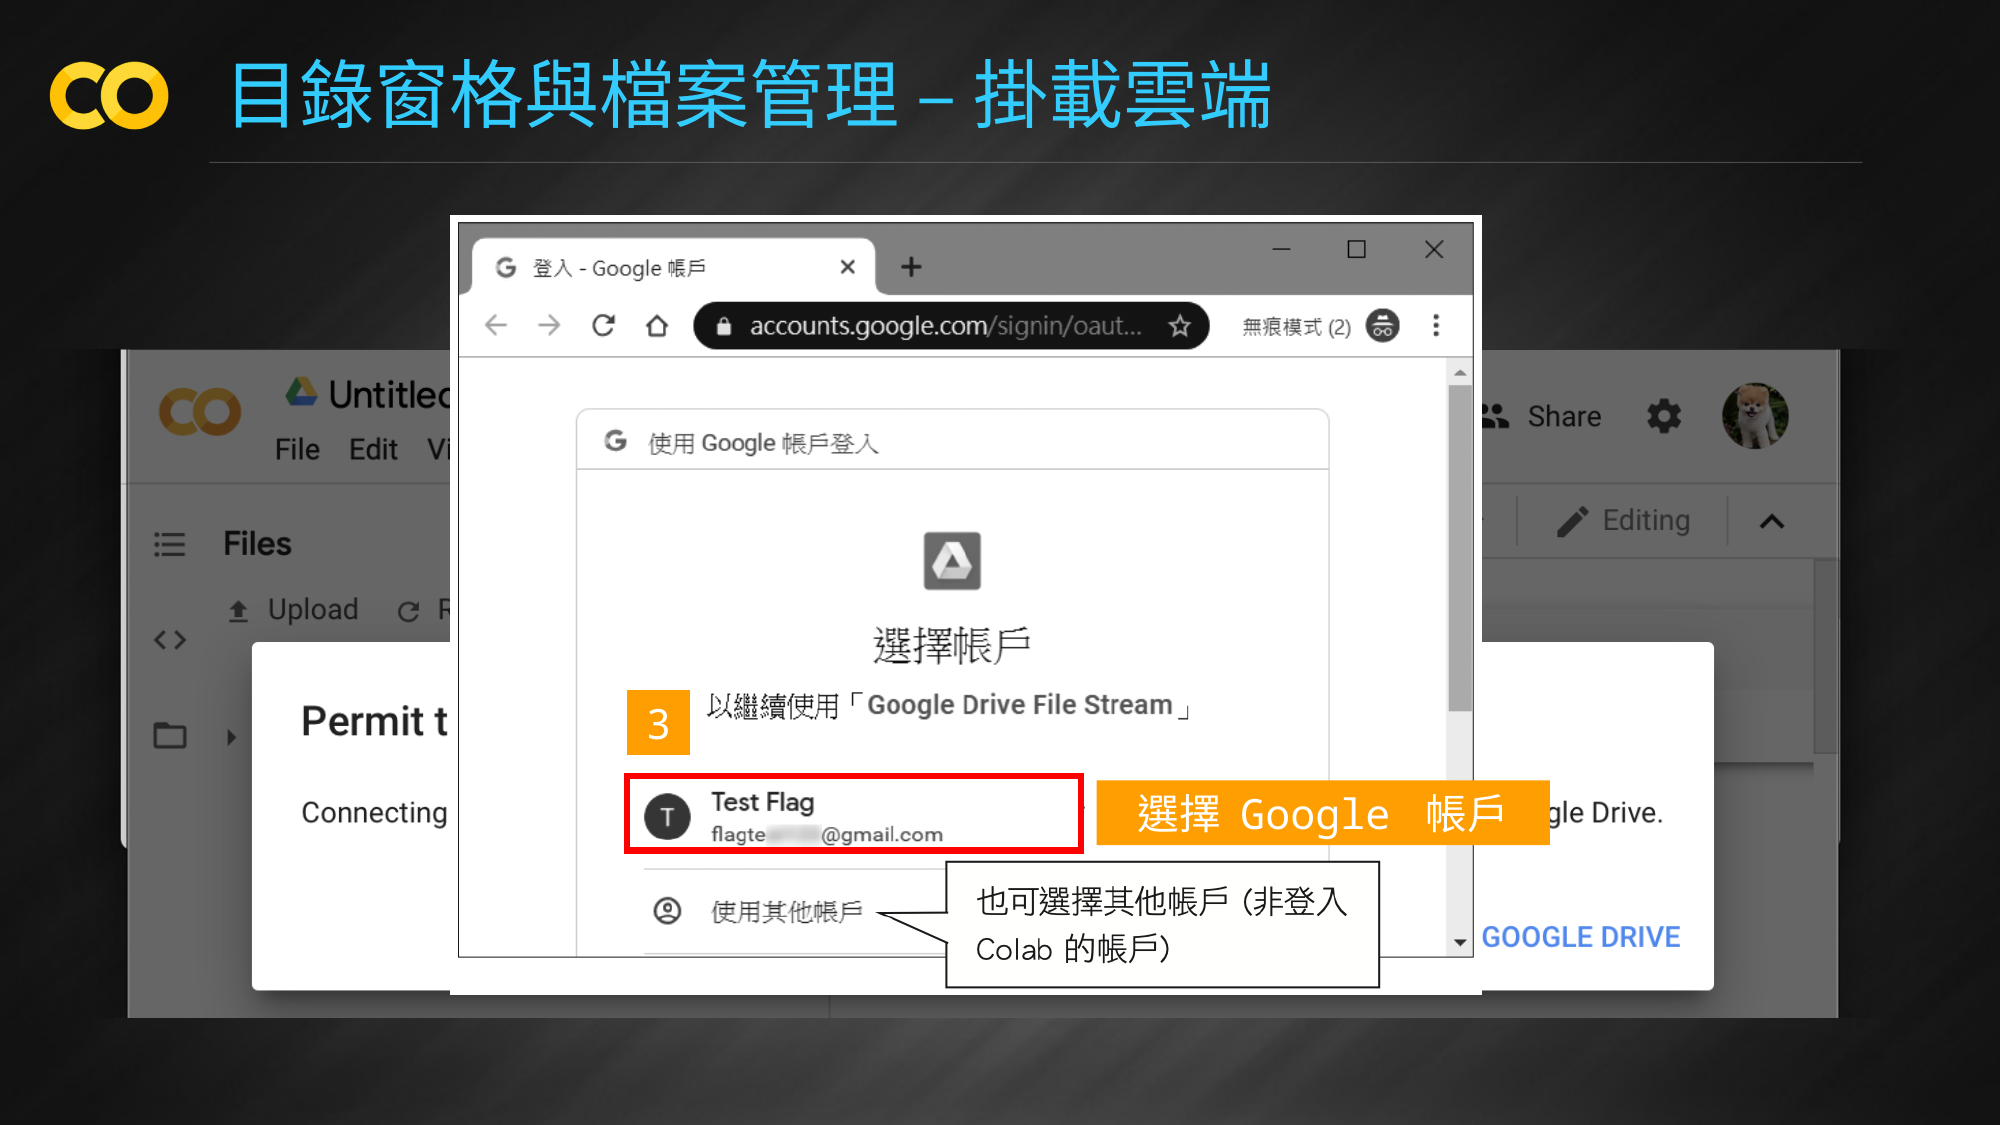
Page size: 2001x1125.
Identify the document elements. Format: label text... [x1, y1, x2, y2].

title 目錄窗格與檔案管理 – 掛載雲端 [209, 47, 1863, 149]
picture [0, 0, 2000, 1125]
